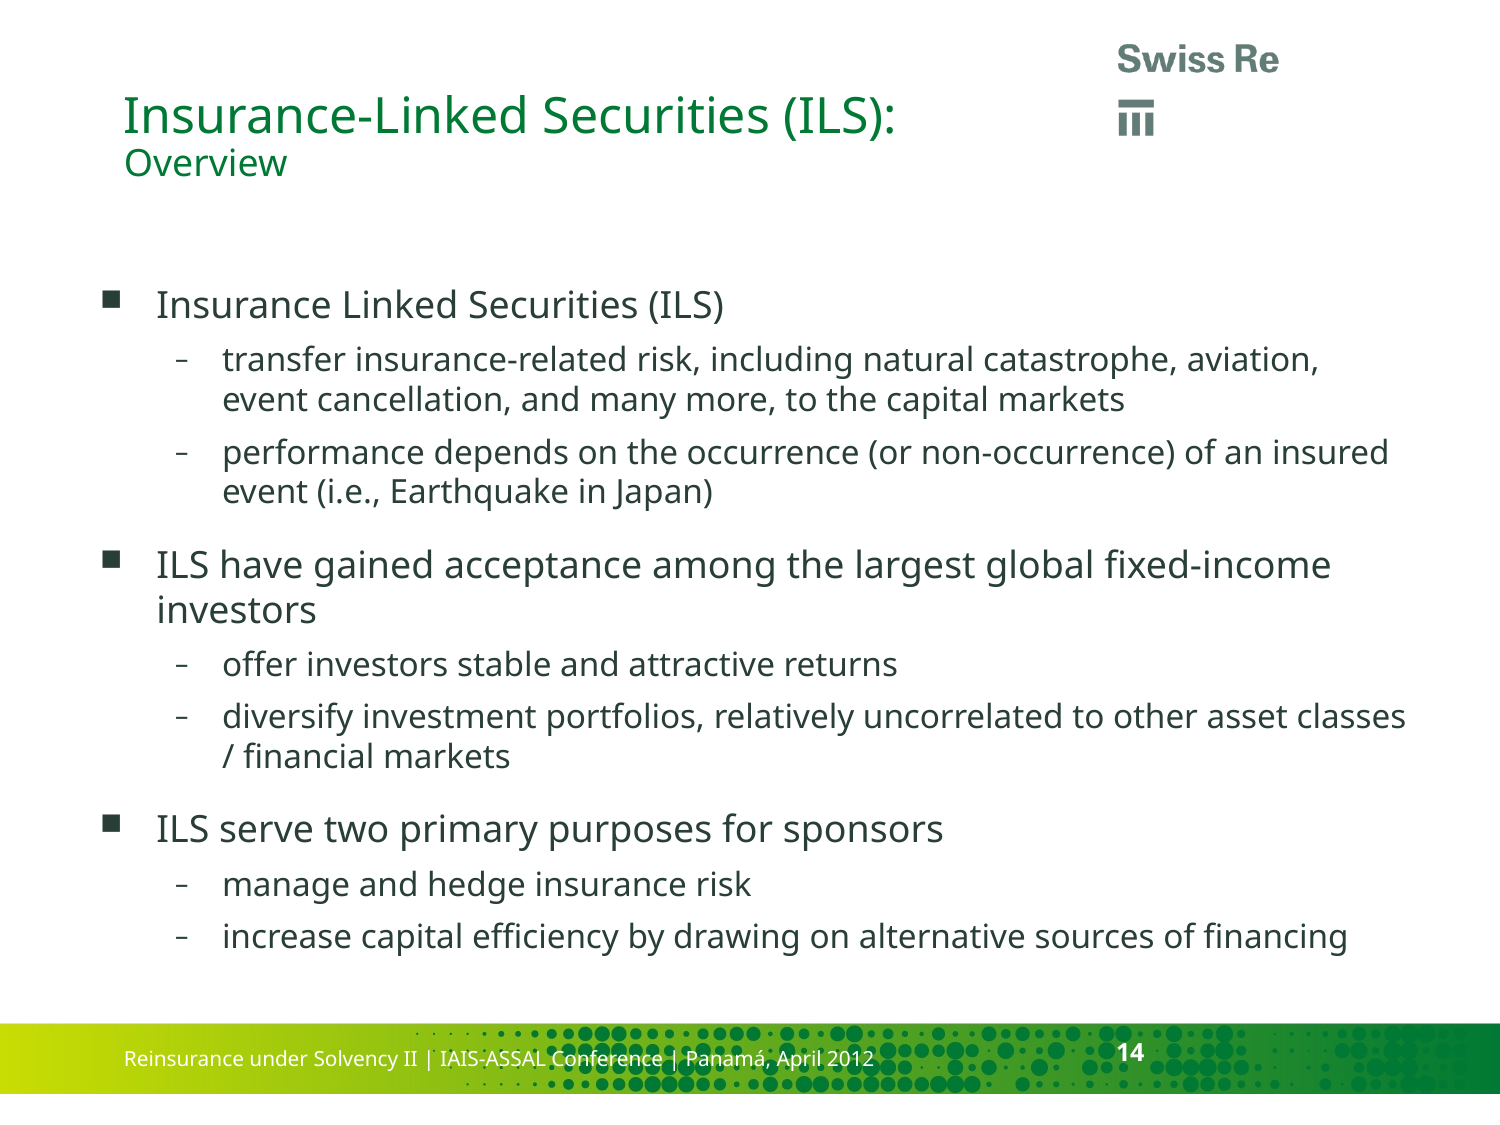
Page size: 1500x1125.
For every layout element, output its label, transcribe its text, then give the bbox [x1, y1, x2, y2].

title Insurance-Linked Securities (ILS): Overview [123, 42, 1081, 185]
picture [0, 1023, 1500, 1094]
picture [1116, 42, 1281, 138]
slide_number 14 [1116, 1040, 1147, 1071]
text_box Insurance Linked Securities (ILS) transfer insurance-related risk, including natural catastrophe, aviation, event cancellation, and many more, to the capital markets performance depends on the occurrence (or non-occurrence) of an insured event (i.e., Earthquake in Japan) ILS have gained acceptance among the largest global fixed-income investors offer investors stable and attractive returns diversify investment portfolios, relatively uncorrelated to other asset classes / financial markets ILS serve two primary purposes for sponsors manage and hedge insurance risk increase capital efficiency by drawing on alternative sources of financing [100, 280, 1415, 858]
